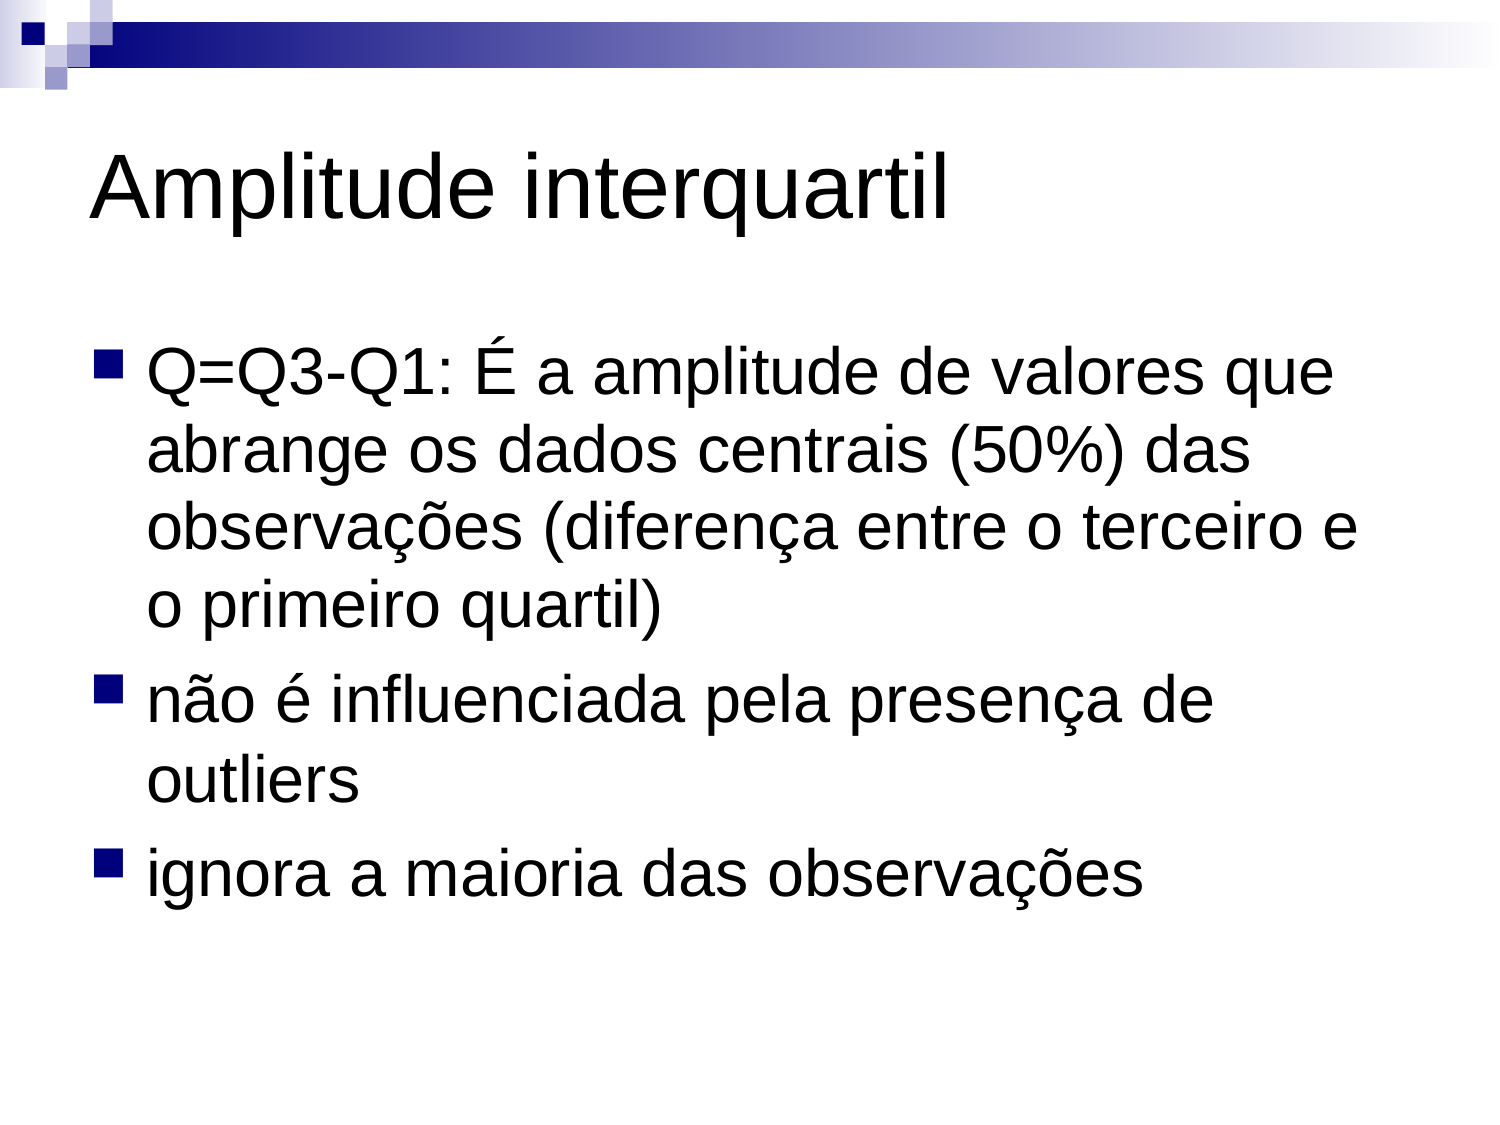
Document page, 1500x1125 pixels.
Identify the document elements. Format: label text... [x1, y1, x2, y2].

title Amplitude interquartil [74, 74, 1426, 301]
list Q=Q3-Q1: É a amplitude de valores que abrange os dados centrais (50%) das observações (diferença entre o terceiro e o primeiro quartil) não é influenciada pela presença de outliers ignora a maioria das observações [74, 324, 1426, 963]
